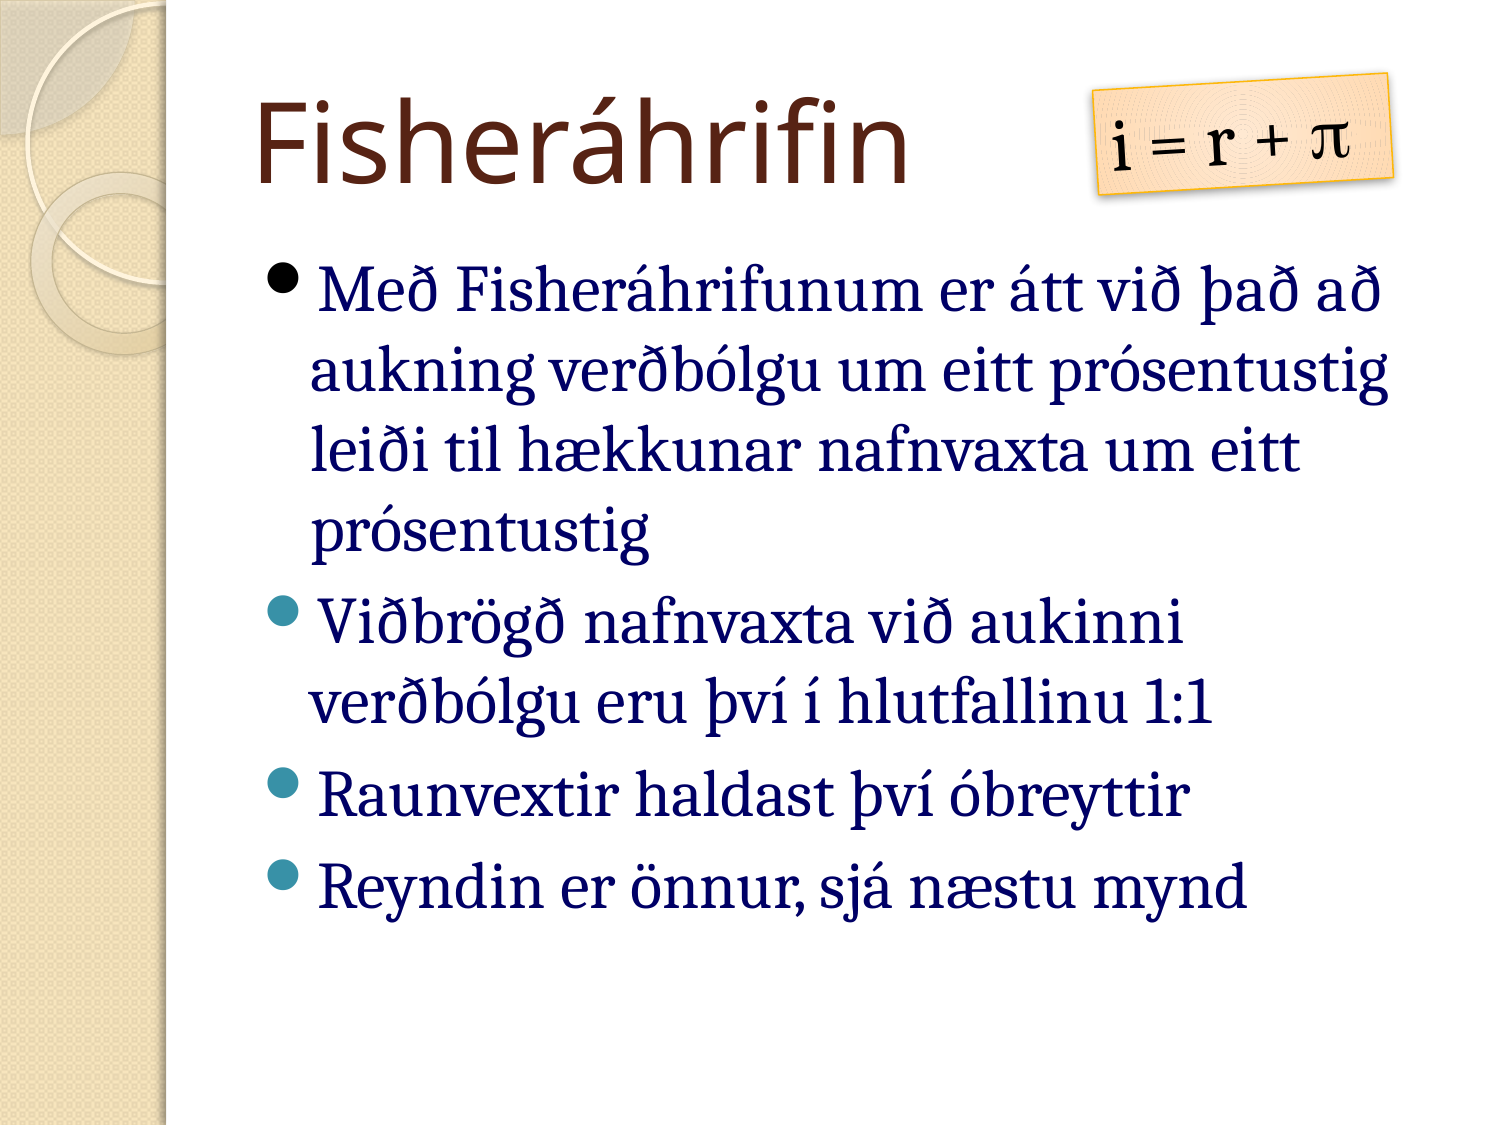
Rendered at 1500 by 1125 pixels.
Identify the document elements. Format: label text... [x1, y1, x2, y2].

list Með Fisheráhrifunum er átt við það að aukning verðbólgu um eitt prósentustig leiði til hækkunar nafnvaxta um eitt prósentustig Viðbrögð nafnvaxta við aukinni verðbólgu eru því í hlutfallinu 1:1 Raunvextir haldast því óbreyttir Reyndin er önnur, sjá næstu mynd [235, 237, 1466, 1026]
text_box i = r + p [1091, 72, 1395, 196]
title Fisheráhrifin [235, 45, 1466, 233]
